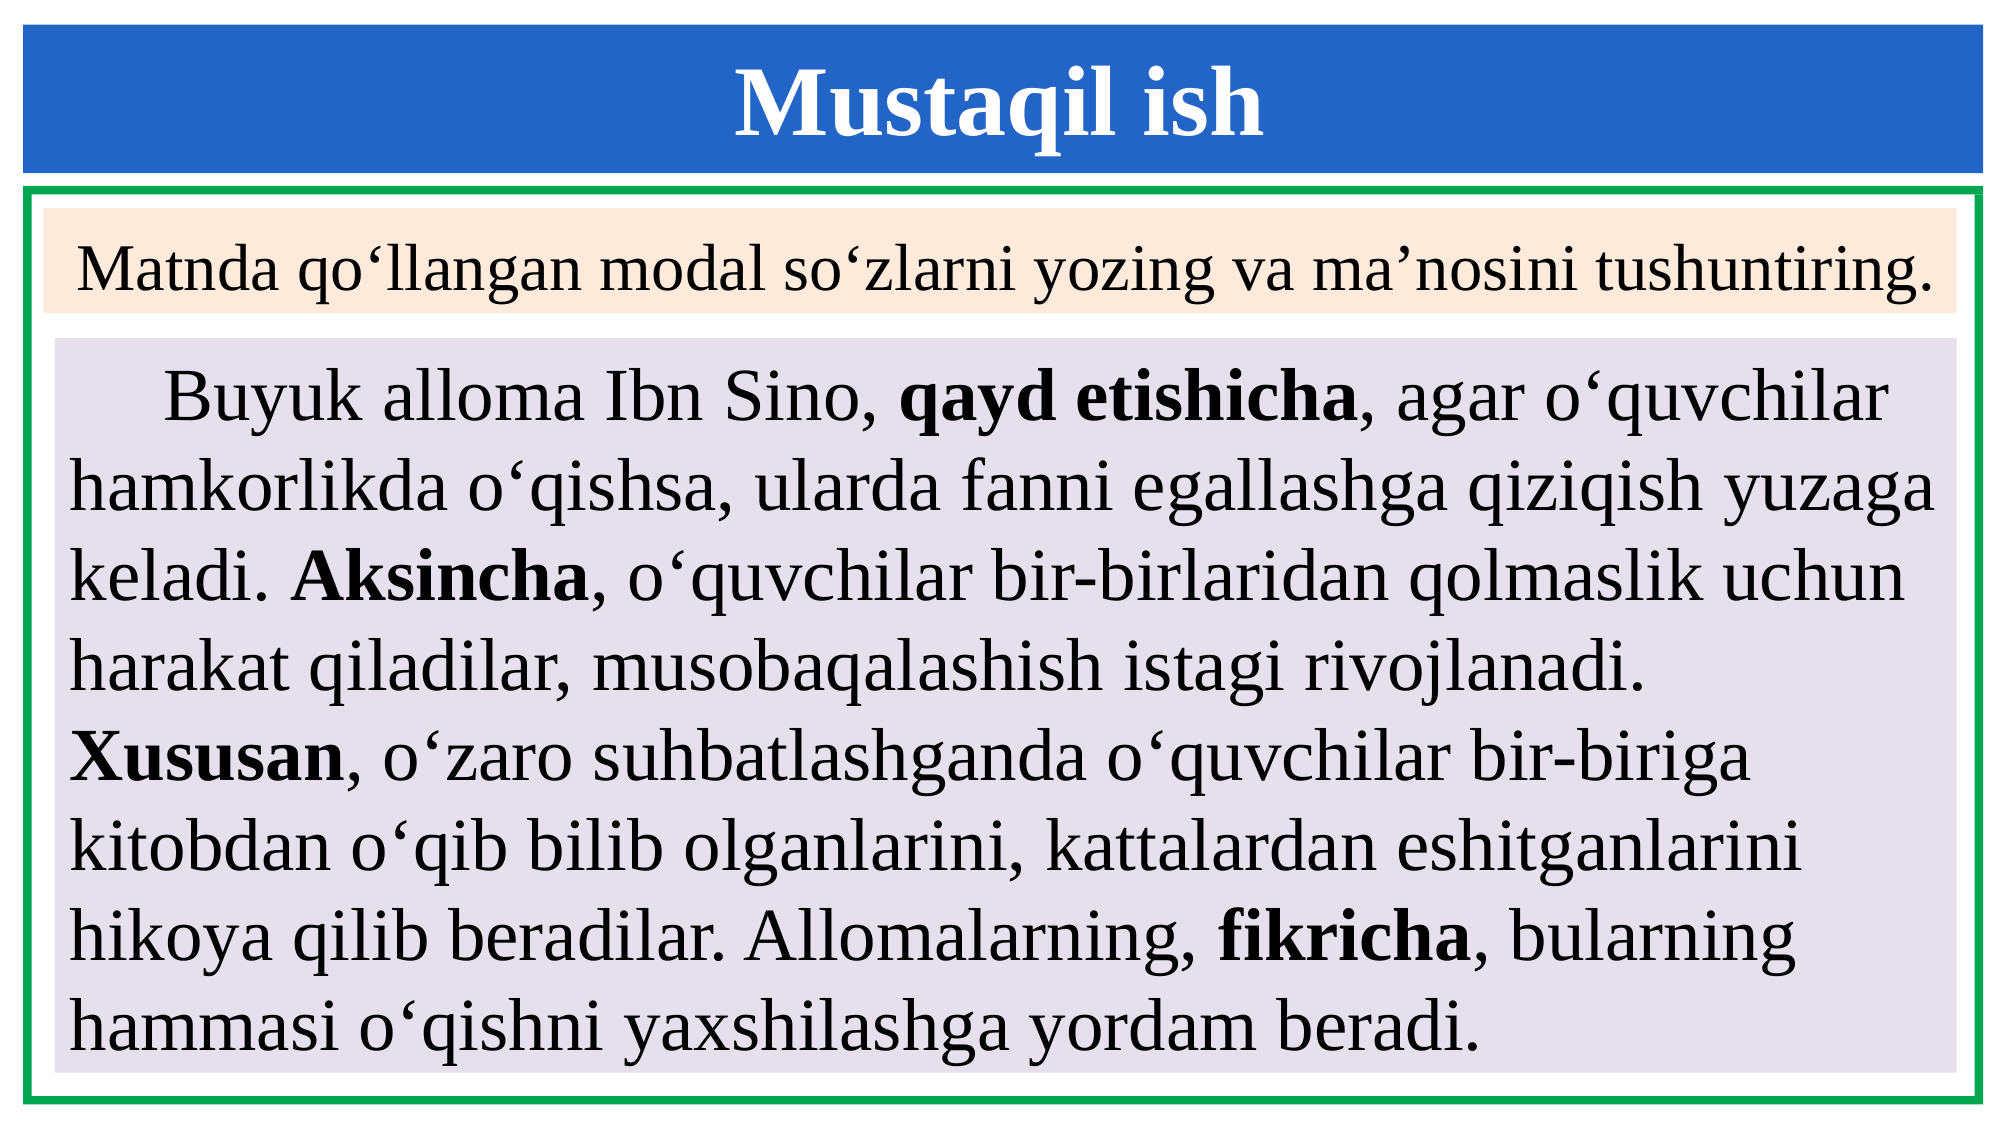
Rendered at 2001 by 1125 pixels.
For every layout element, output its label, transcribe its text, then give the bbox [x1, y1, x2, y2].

text_box Matnda qo‘llangan modal so‘zlarni yozing va ma’nosini tushuntiring. [43, 208, 1957, 313]
text_box Buyuk alloma Ibn Sino, qayd etishicha, agar o‘quvchilar hamkorlikda o‘qishsa, ularda fanni egallashga qiziqish yuzaga keladi. Aksincha, o‘quvchilar bir-birlaridan qolmaslik uchun harakat qiladilar, musobaqalashish istagi rivojlanadi. Xususan, o‘zaro suhbatlashganda o‘quvchilar bir-biriga kitobdan o‘qib bilib olganlarini, kattalardan eshitganlarini hikoya qilib beradilar. Allomalarning, fikricha, bularning hammasi o‘qishni yaxshilashga yordam beradi. [54, 338, 1957, 1073]
title Mustaqil ish [41, 33, 1959, 158]
